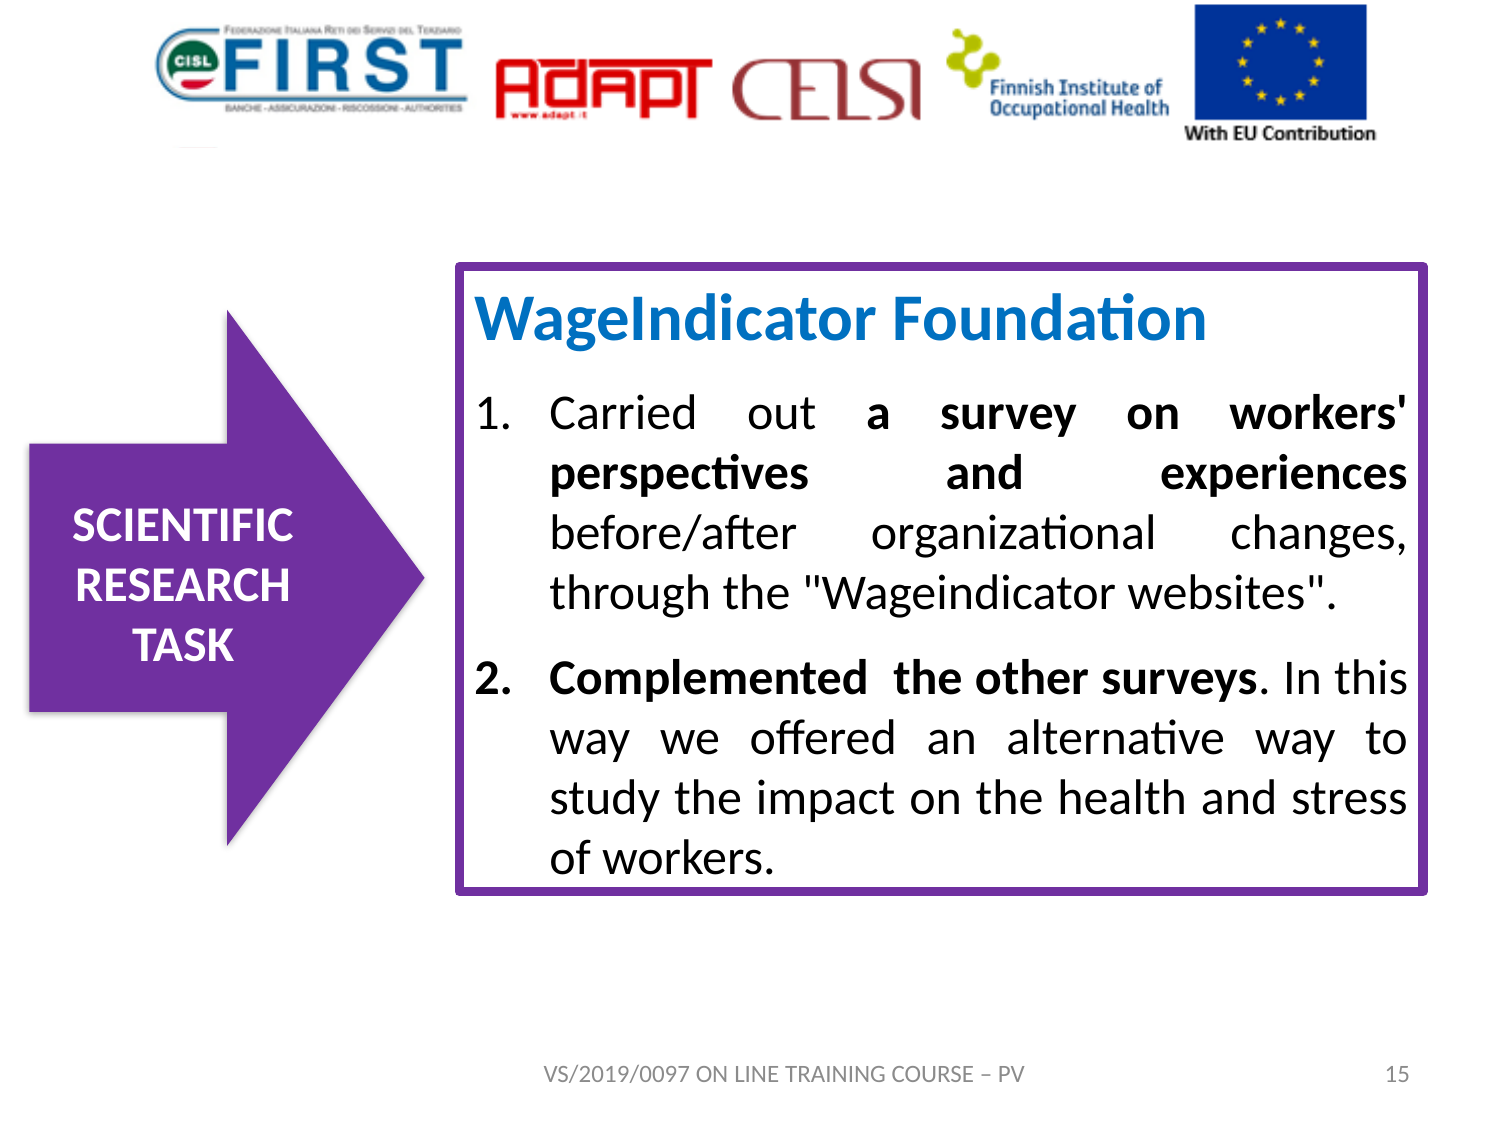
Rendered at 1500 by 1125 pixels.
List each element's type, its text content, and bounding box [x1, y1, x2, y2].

footer VS/2019/0097 ON LINE TRAINING COURSE – PV [512, 1042, 1058, 1103]
slide_number 15 [1074, 1042, 1425, 1103]
text_box SCIENTIFIC RESEARCH TASK [53, 483, 313, 679]
text_box WageIndicator Foundation Carried out a survey on workers' perspectives and experiences before/after organizational changes, through the "Wageindicator websites". Complemented the other surveys. In this way we offered an alternative way to study the impact on the health and stress of workers. [459, 266, 1424, 892]
text_box [29, 309, 425, 846]
picture [116, 0, 1458, 149]
